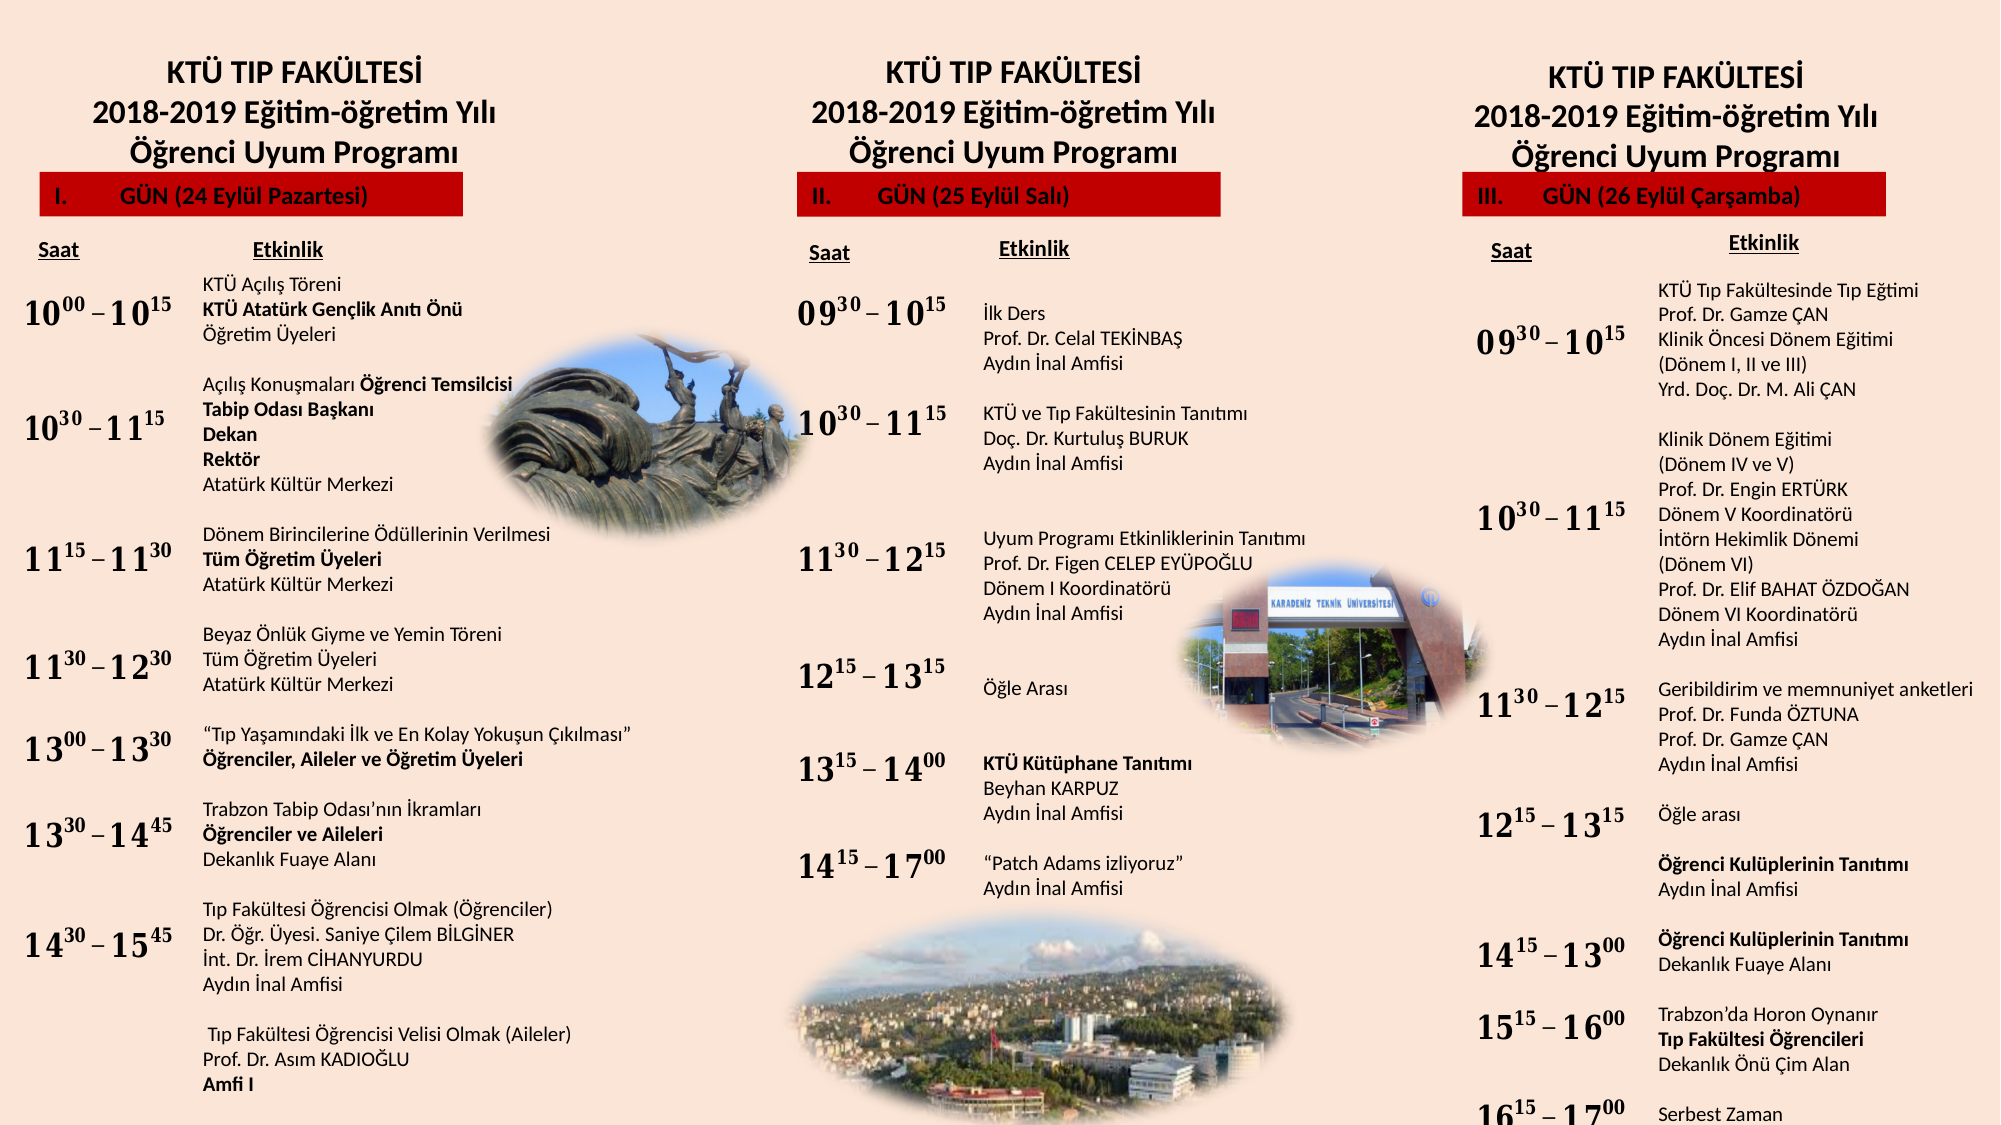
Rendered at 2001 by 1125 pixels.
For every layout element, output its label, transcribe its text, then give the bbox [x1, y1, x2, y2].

text_box Etkinlik [238, 226, 388, 263]
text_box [23, 263, 740, 1112]
text_box KTÜ TIP FAKÜLTESİ 2018-2019 Eğitim-öğretim Yılı Öğrenci Uyum Programı [758, 43, 1270, 178]
text_box Etkinlik [984, 225, 1135, 269]
text_box Saat [1476, 228, 1601, 271]
text_box KTÜ TIP FAKÜLTESİ 2018-2019 Eğitim-öğretim Yılı Öğrenci Uyum Programı [1421, 47, 1932, 182]
text_box Saat [23, 226, 148, 263]
text_box İlk Ders Prof. Dr. Celal TEKİNBAŞ Aydın İnal Amfisi KTÜ ve Tıp Fakültesinin Tanıtımı Doç. Dr. Kurtuluş BURUK Aydın İnal Amfisi Uyum Programı Etkinliklerinin Tanıtımı Prof. Dr. Figen CELEP EYÜPOĞLU Dönem I Koordinatörü Aydın İnal Amfisi Öğle Arası KTÜ Kütüphane Tanıtımı Beyhan KARPUZ Aydın İnal Amfisi “Patch Adams izliyoruz” Aydın İnal Amfisi [968, 292, 1363, 932]
text_box GÜN (25 Eylül Salı) [797, 171, 1221, 217]
text_box GÜN (24 Eylül Pazartesi) [39, 171, 463, 217]
text_box KTÜ Tıp Fakültesinde Tıp Eğtimi Prof. Dr. Gamze ÇAN Klinik Öncesi Dönem Eğitimi (Dönem I, II ve III) Yrd. Doç. Dr. M. Ali ÇAN Klinik Dönem Eğitimi (Dönem IV ve V) Prof. Dr. Engin ERTÜRK Dönem V Koordinatörü İntörn Hekimlik Dönemi (Dönem VI) Prof. Dr. Elif BAHAT ÖZDOĞAN Dönem VI Koordinatörü Aydın İnal Amfisi Geribildirim ve memnuniyet anketleri Prof. Dr. Funda ÖZTUNA Prof. Dr. Gamze ÇAN Aydın İnal Amfisi Öğle arası Öğrenci Kulüplerinin Tanıtımı Aydın İnal Amfisi Öğrenci Kulüplerinin Tanıtımı Dekanlık Fuaye Alanı Trabzon’da Horon Oynanır Tıp Fakültesi Öğrencileri Dekanlık Önü Çim Alan Serbest Zaman [1643, 268, 2000, 1125]
text_box KTÜ TIP FAKÜLTESİ 2018-2019 Eğitim-öğretim Yılı Öğrenci Uyum Programı [39, 43, 551, 178]
picture [1165, 550, 1502, 761]
text_box Etkinlik [1714, 220, 1864, 263]
text_box GÜN (26 Eylül Çarşamba) [1462, 171, 1886, 217]
text_box Saat [794, 229, 919, 273]
picture [774, 898, 1303, 1125]
picture [472, 322, 820, 551]
